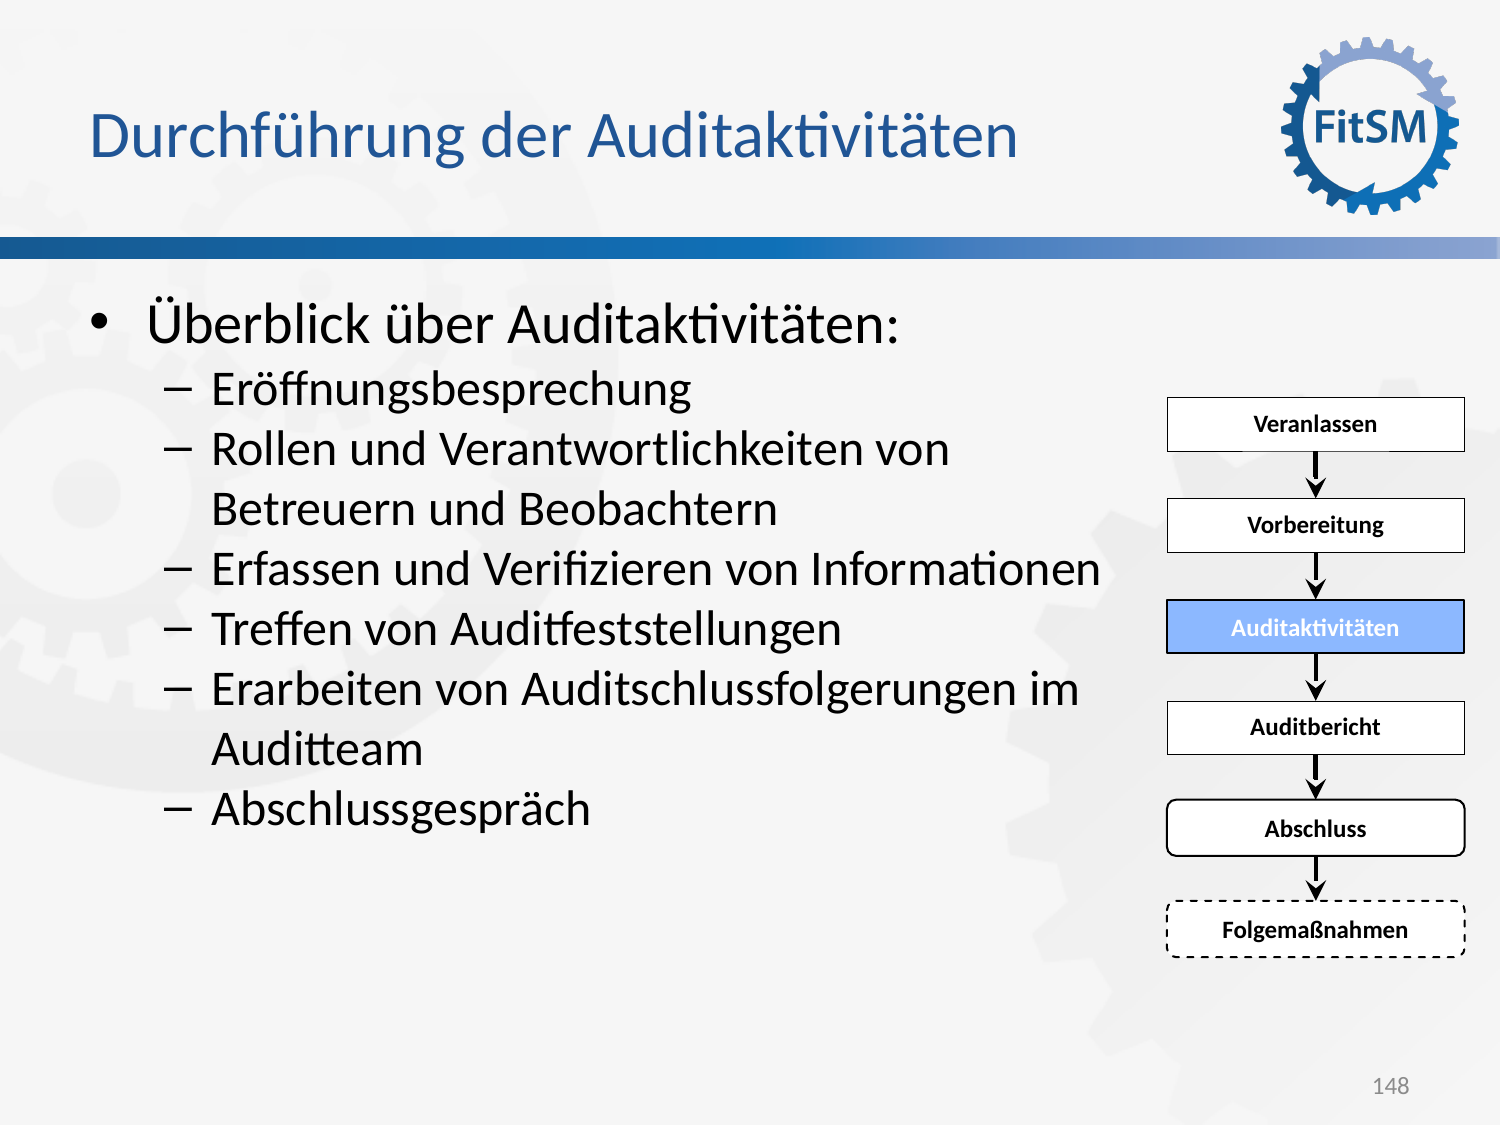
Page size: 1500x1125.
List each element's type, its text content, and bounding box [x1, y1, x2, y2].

text_box 148 [1074, 1054, 1425, 1115]
text_box [1160, 693, 1166, 724]
text_box [1305, 880, 1327, 901]
text_box Abschluss [1166, 799, 1465, 856]
text_box [1305, 578, 1327, 600]
text_box Vorbereitung [1166, 498, 1465, 553]
text_box [1305, 680, 1327, 701]
text_box Folgemaßnahmen [1166, 900, 1465, 958]
text_box Auditaktivitäten [1166, 599, 1465, 654]
text_box Überblick über Auditaktivitäten: Eröffnungsbesprechung Rollen und Verantwortlichkeiten von Betreuern und Beobachtern Erfassen und Verifizieren von Informationen Treffen von Auditfeststellungen Erarbeiten von Auditschlussfolgerungen im Auditteam Abschlussgespräch [75, 278, 1163, 1038]
text_box Durchführung der Auditaktivitäten [74, 45, 1282, 217]
text_box Veranlassen [1166, 397, 1465, 452]
text_box [1305, 477, 1327, 499]
picture [0, 0, 1500, 1125]
text_box [1305, 778, 1327, 799]
text_box Auditbericht [1166, 700, 1465, 755]
